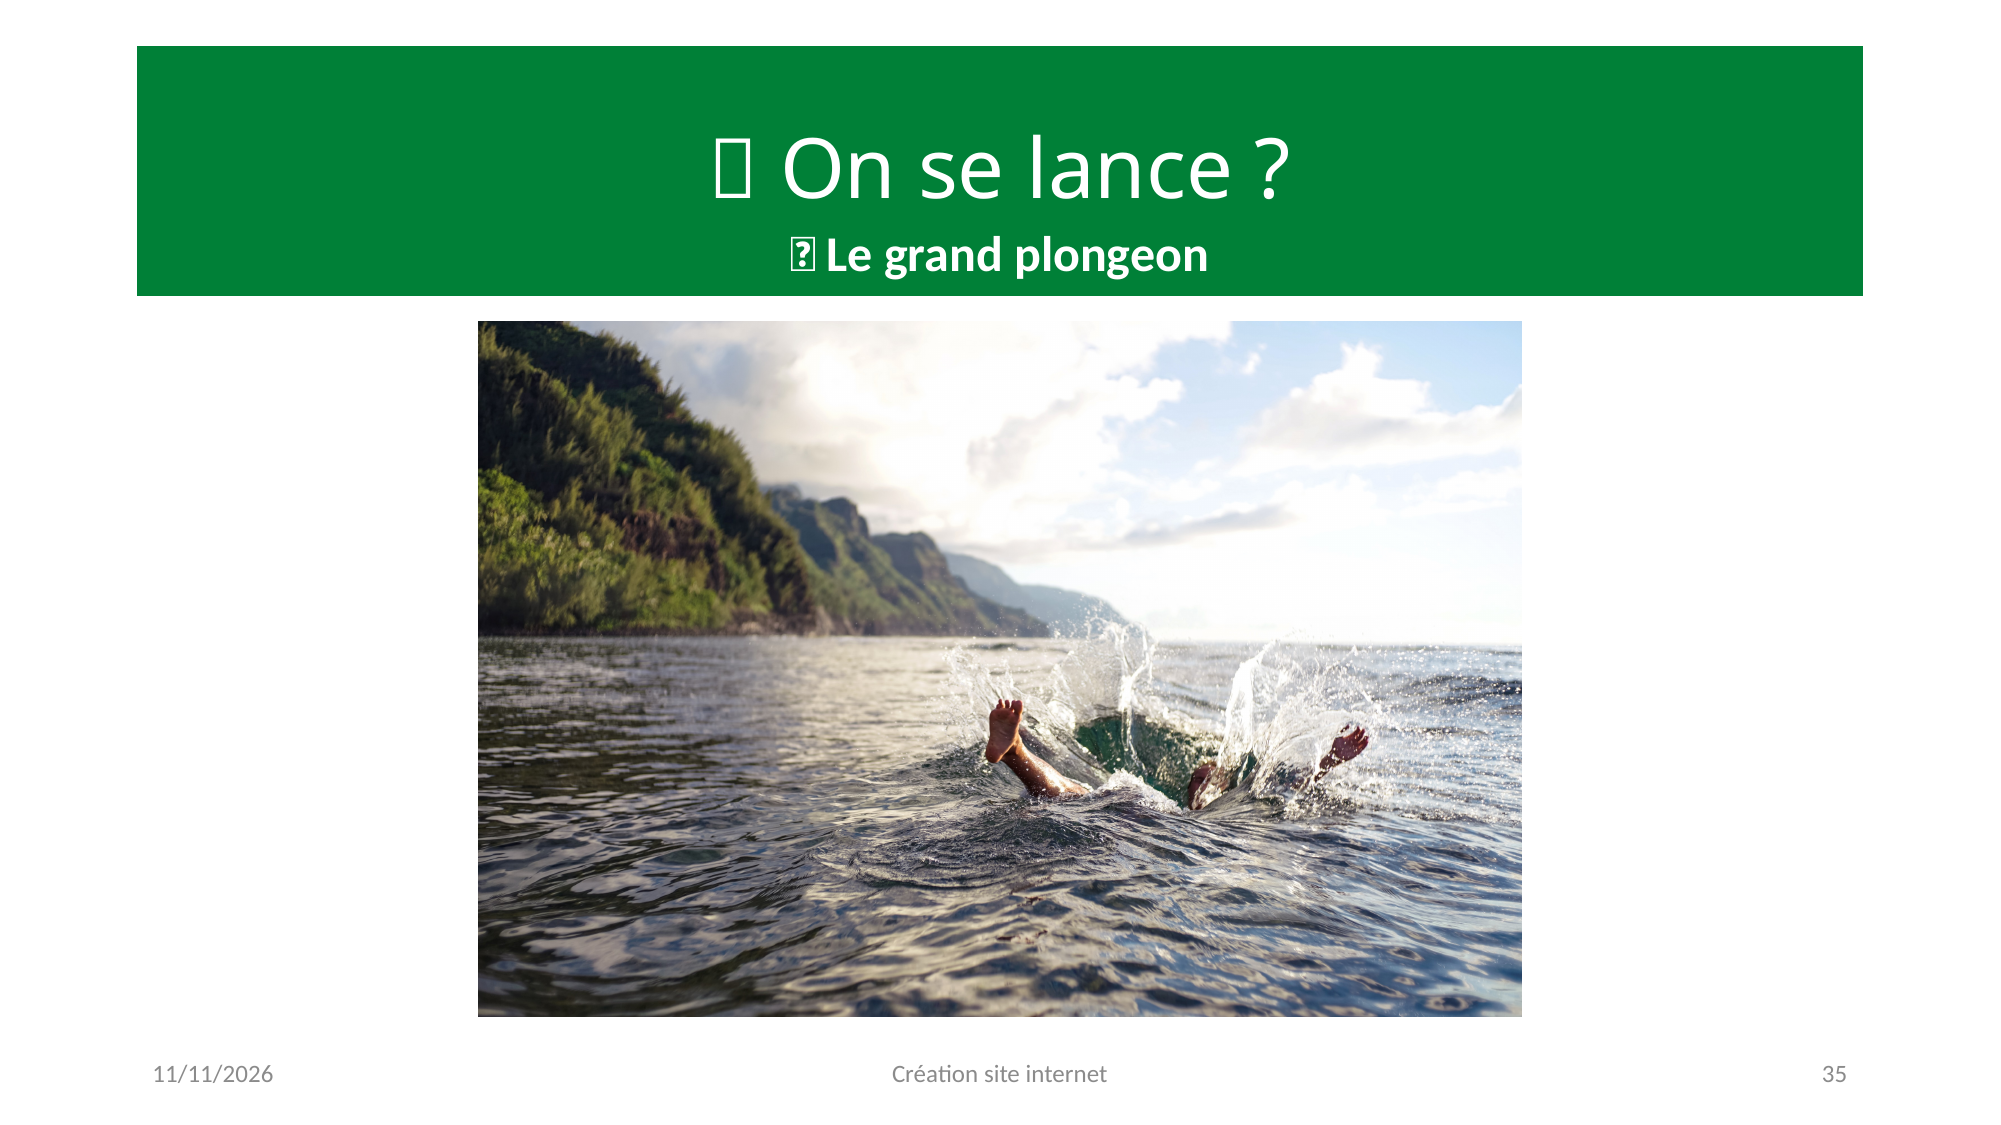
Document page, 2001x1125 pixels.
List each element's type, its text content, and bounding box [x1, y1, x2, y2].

slide_number 35 [1412, 1042, 1863, 1103]
title 🌐 On se lance ? [137, 46, 1863, 296]
picture [478, 321, 1522, 1017]
footer Création site internet [662, 1042, 1338, 1103]
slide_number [137, 1042, 588, 1103]
text_box 💦 Le grand plongeon [775, 214, 1225, 289]
